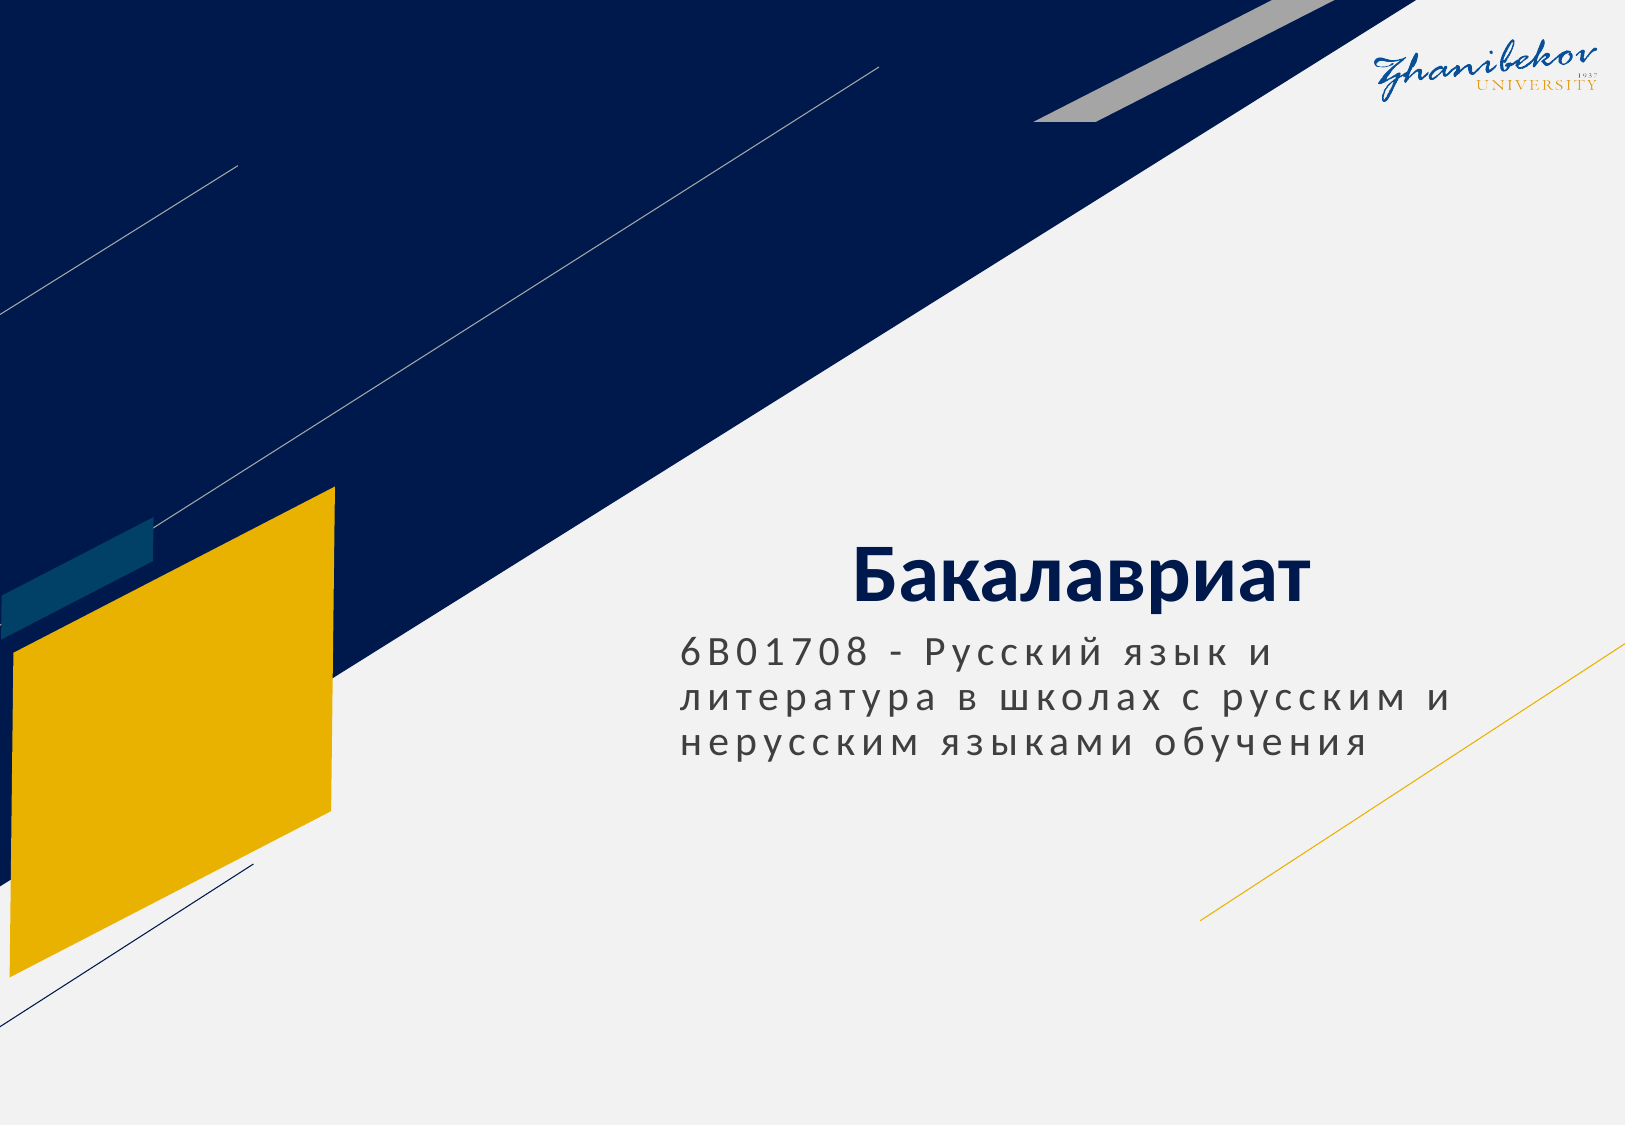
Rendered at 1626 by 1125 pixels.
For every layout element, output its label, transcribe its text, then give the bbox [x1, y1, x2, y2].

list 6В01708 - Русский язык и литература в школах с русским и нерусским языками обучения [665, 622, 1551, 983]
title Бакалавриат [837, 326, 1493, 620]
picture [1357, 2, 1625, 116]
